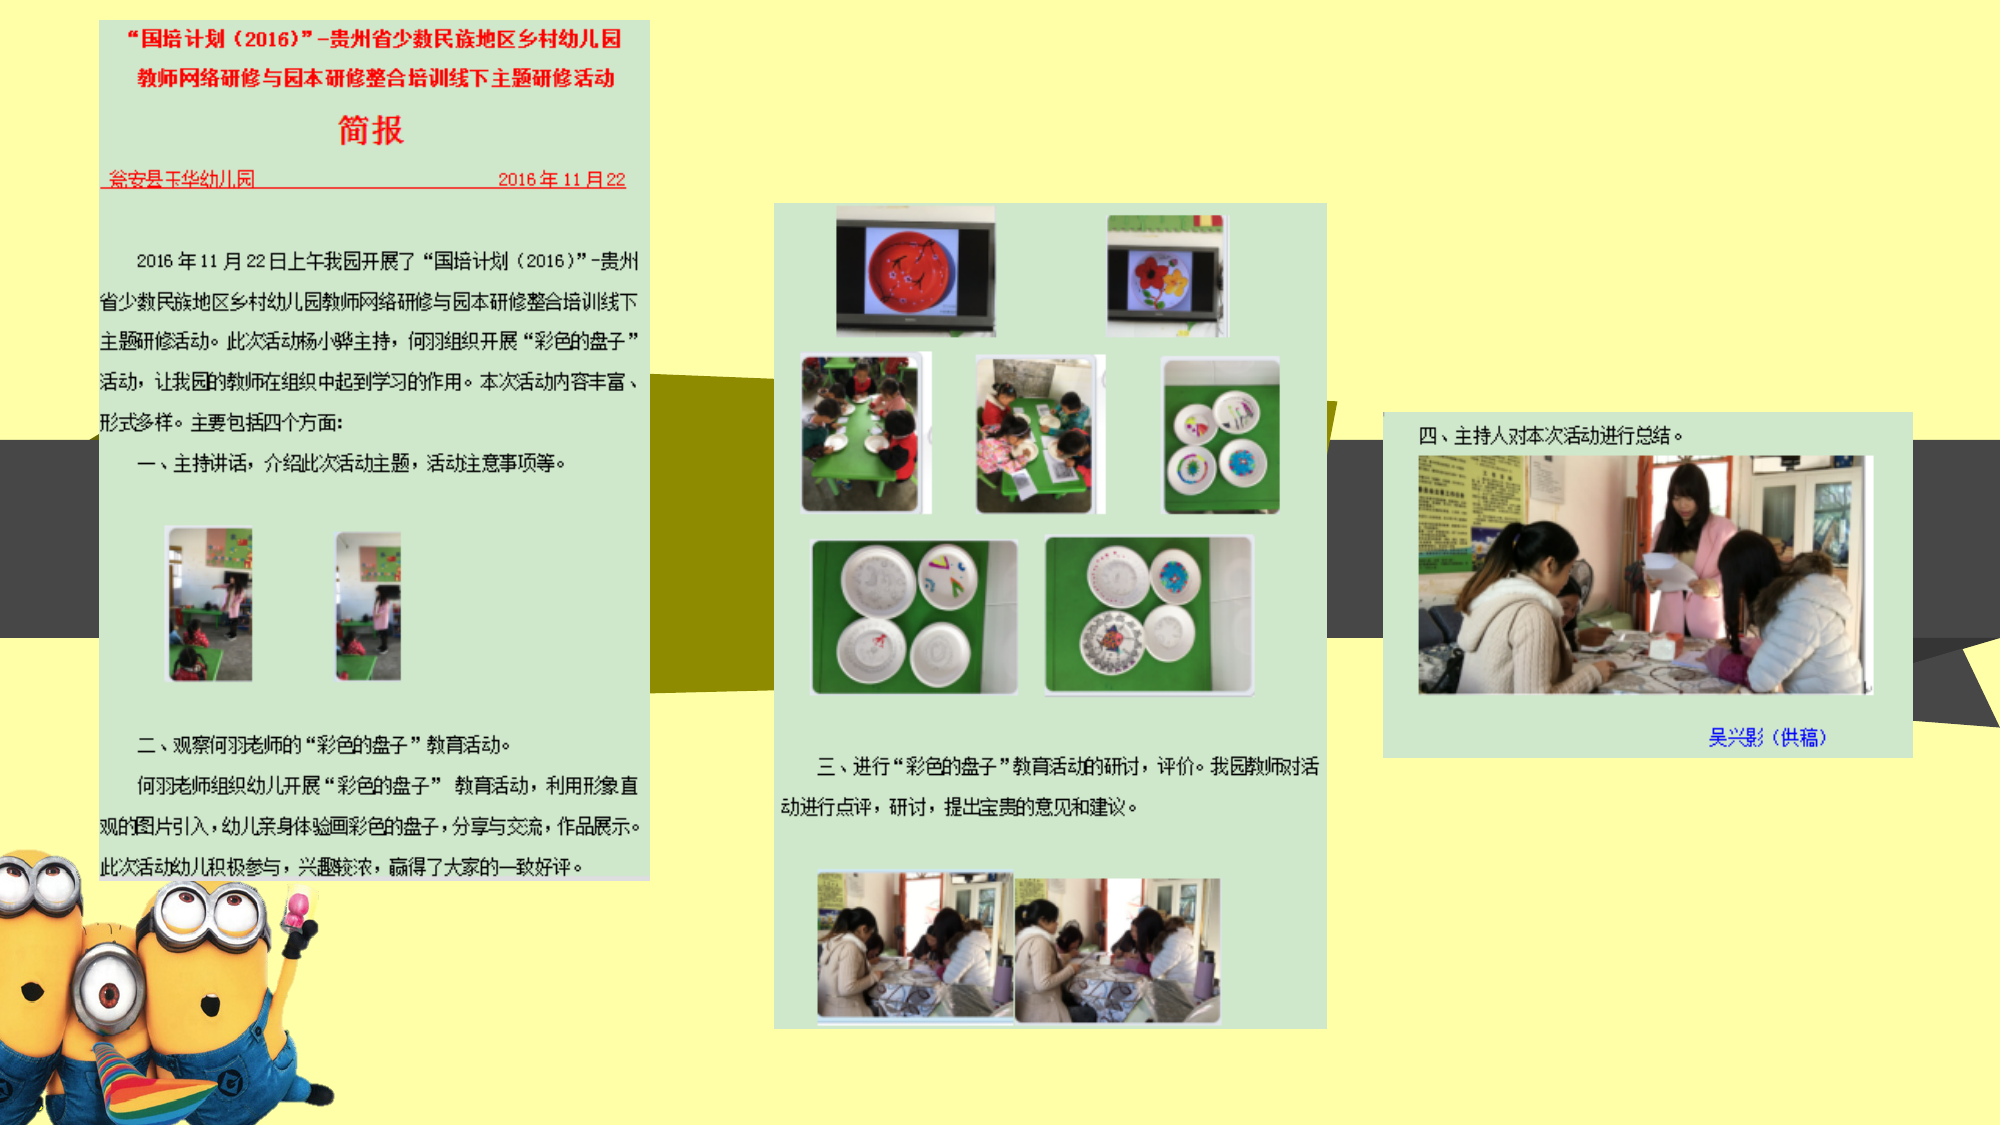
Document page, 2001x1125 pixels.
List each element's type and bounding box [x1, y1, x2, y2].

picture [0, 20, 650, 1125]
picture [1383, 412, 1913, 758]
picture [774, 203, 1327, 1029]
